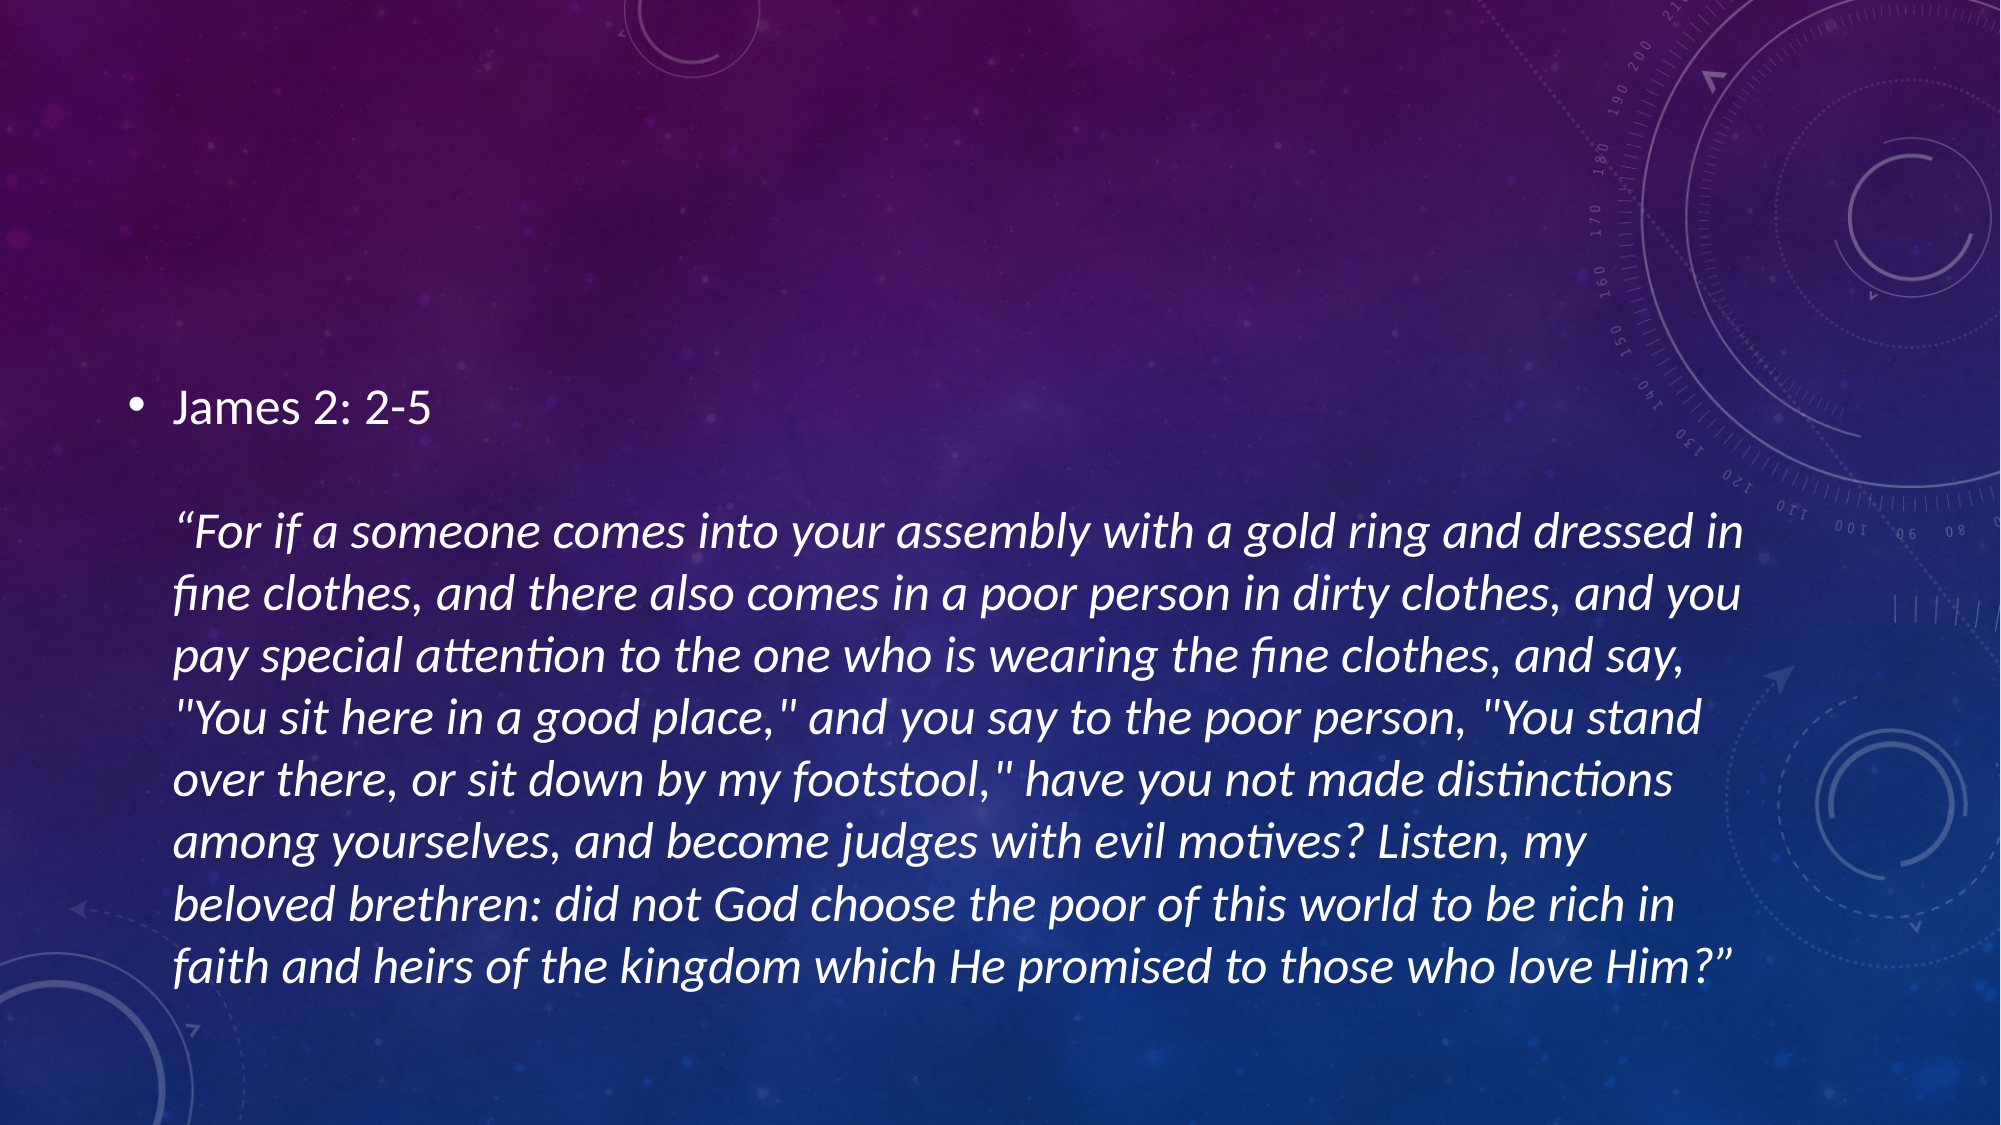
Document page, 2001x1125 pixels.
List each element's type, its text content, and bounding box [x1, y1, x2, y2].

picture [0, 0, 2001, 1125]
list James 2: 2-5 “For if a someone comes into your assembly with a gold ring and dressed in fine clothes, and there also comes in a poor person in dirty clothes, and you pay special attention to the one who is wearing the fine clothes, and say, "You sit here in a good place," and you say to the poor person, "You stand over there, or sit down by my footstool," have you not made distinctions among yourselves, and become judges with evil motives? Listen, my beloved brethren: did not God choose the poor of this world to be rich in faith and heirs of the kingdom which He promised to those who love Him?” [112, 351, 1775, 1015]
